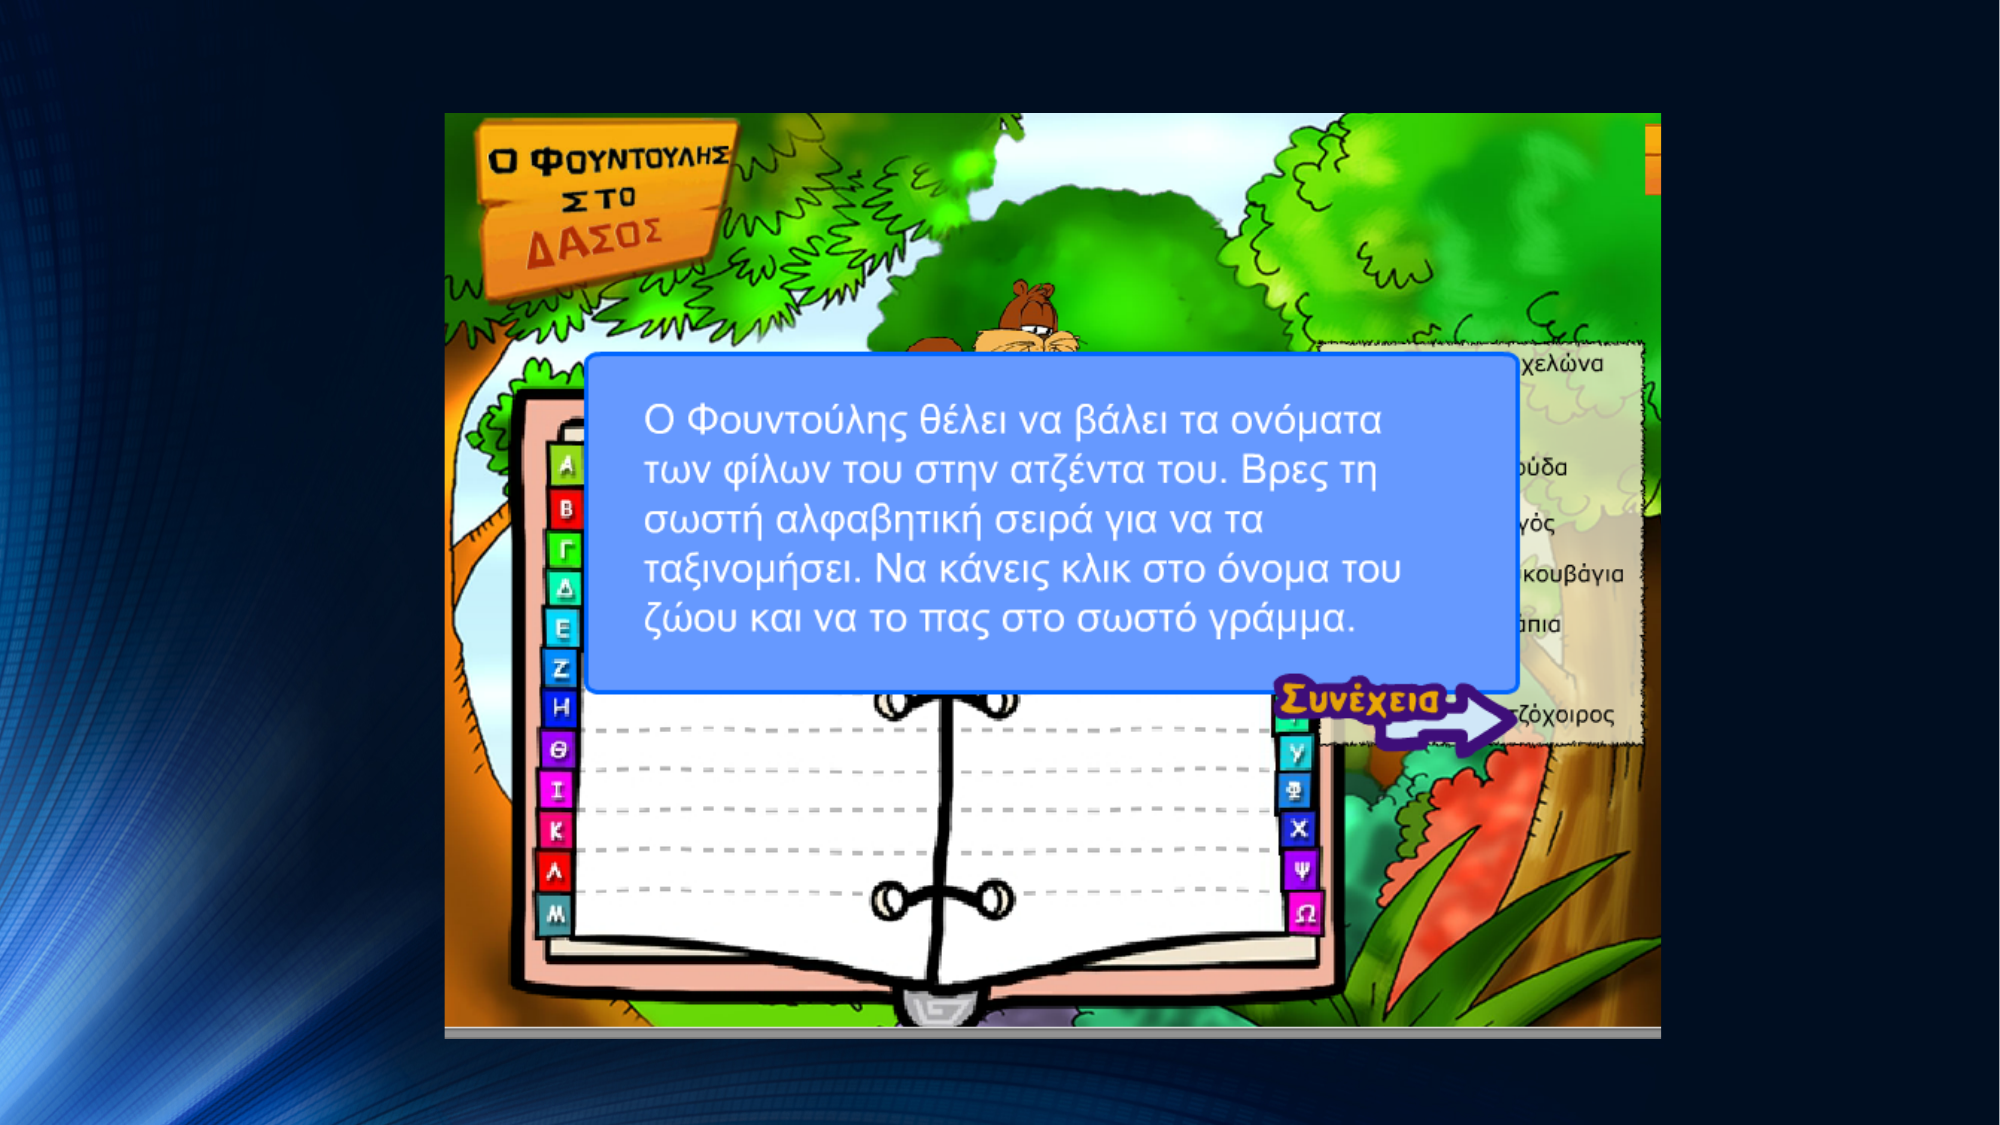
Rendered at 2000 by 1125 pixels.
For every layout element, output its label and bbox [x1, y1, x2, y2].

picture [0, 0, 2000, 1125]
title [249, 62, 1750, 290]
